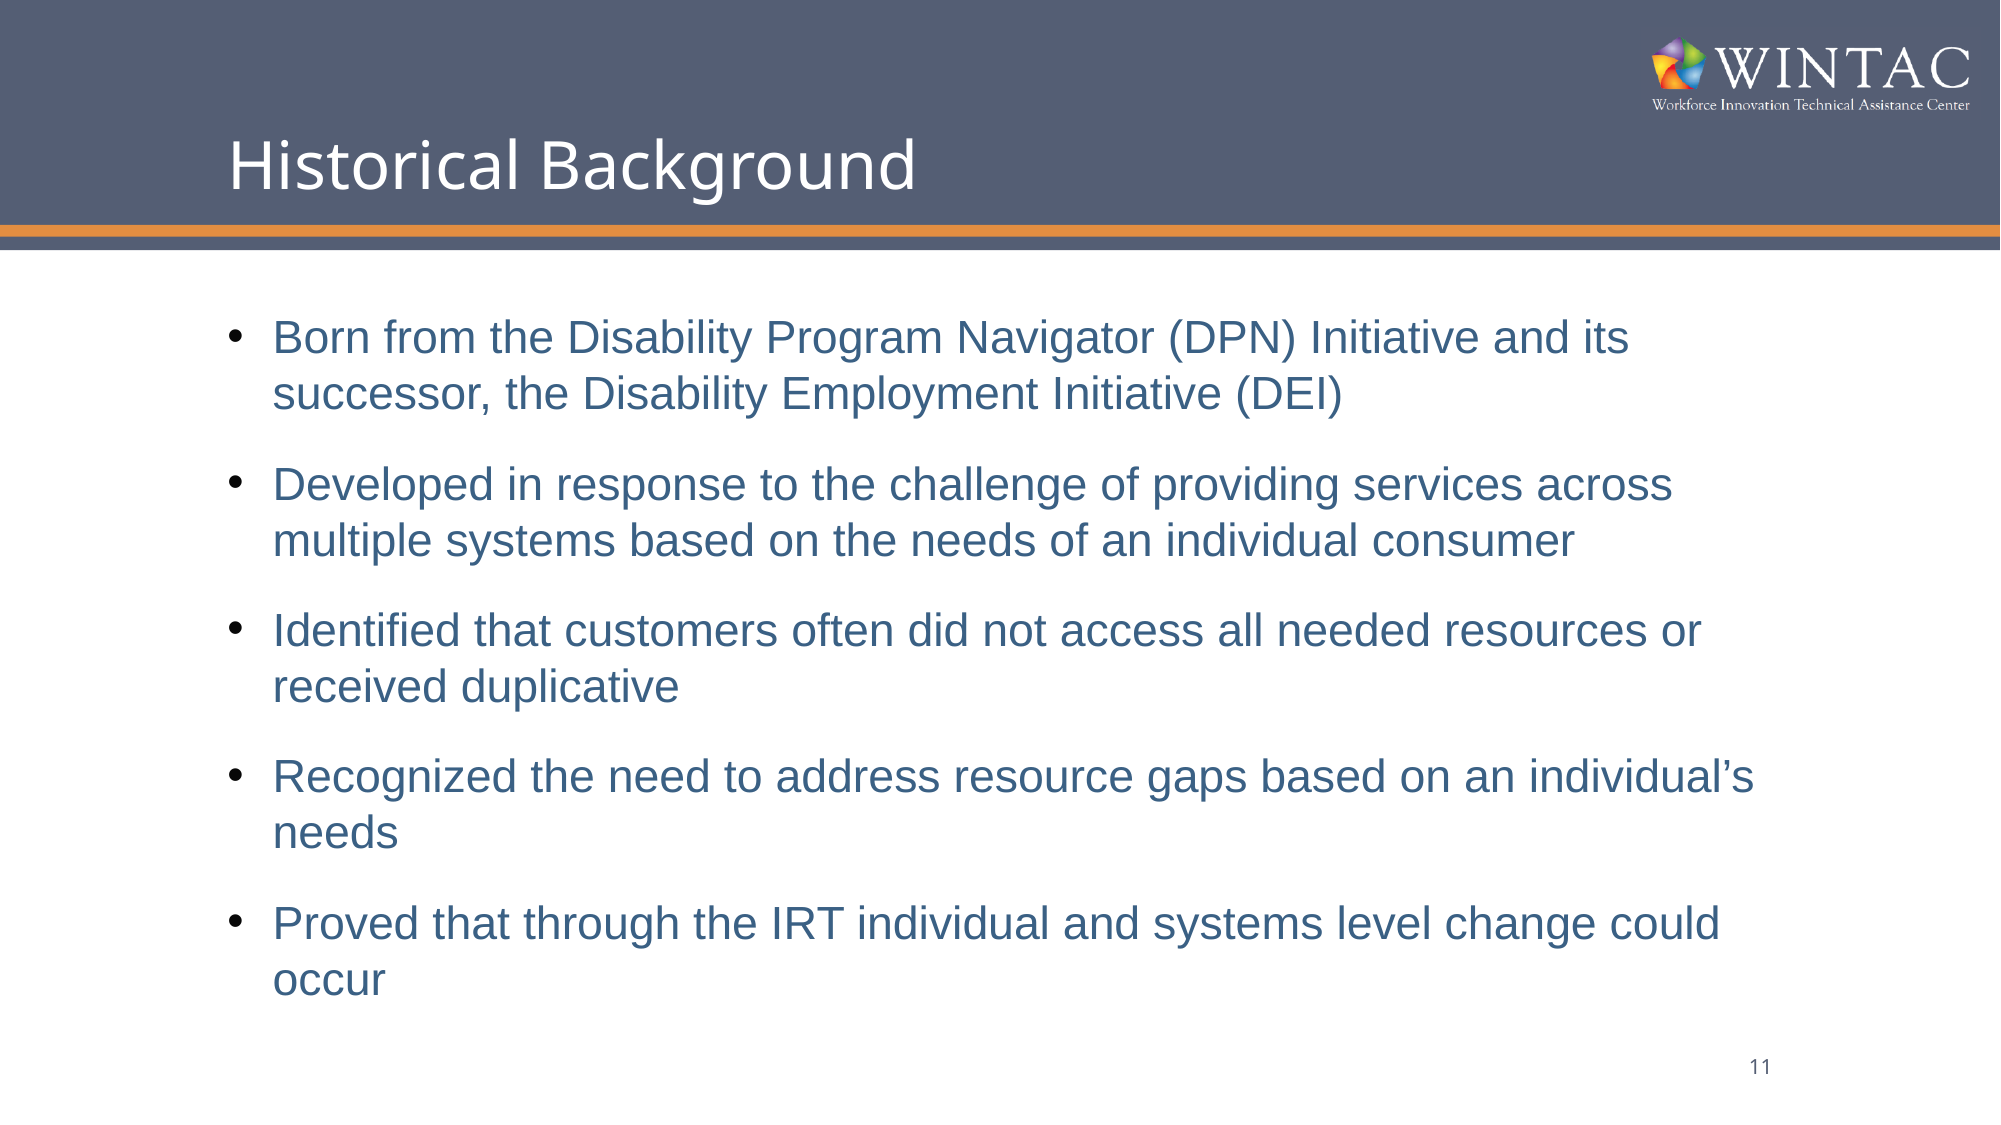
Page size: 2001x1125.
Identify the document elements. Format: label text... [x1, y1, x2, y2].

slide_number 11 [1562, 1045, 1788, 1091]
picture [1641, 27, 1981, 120]
title Historical Background [212, 41, 1788, 212]
list Born from the Disability Program Navigator (DPN) Initiative and its successor, the Disability Employment Initiative (DEI) Developed in response to the challenge of providing services across multiple systems based on the needs of an individual consumer Identified that customers often did not access all needed resources or received duplicative Recognized the need to address resource gaps based on an individual’s needs Proved that through the IRT individual and systems level change could occur [212, 299, 1788, 1027]
